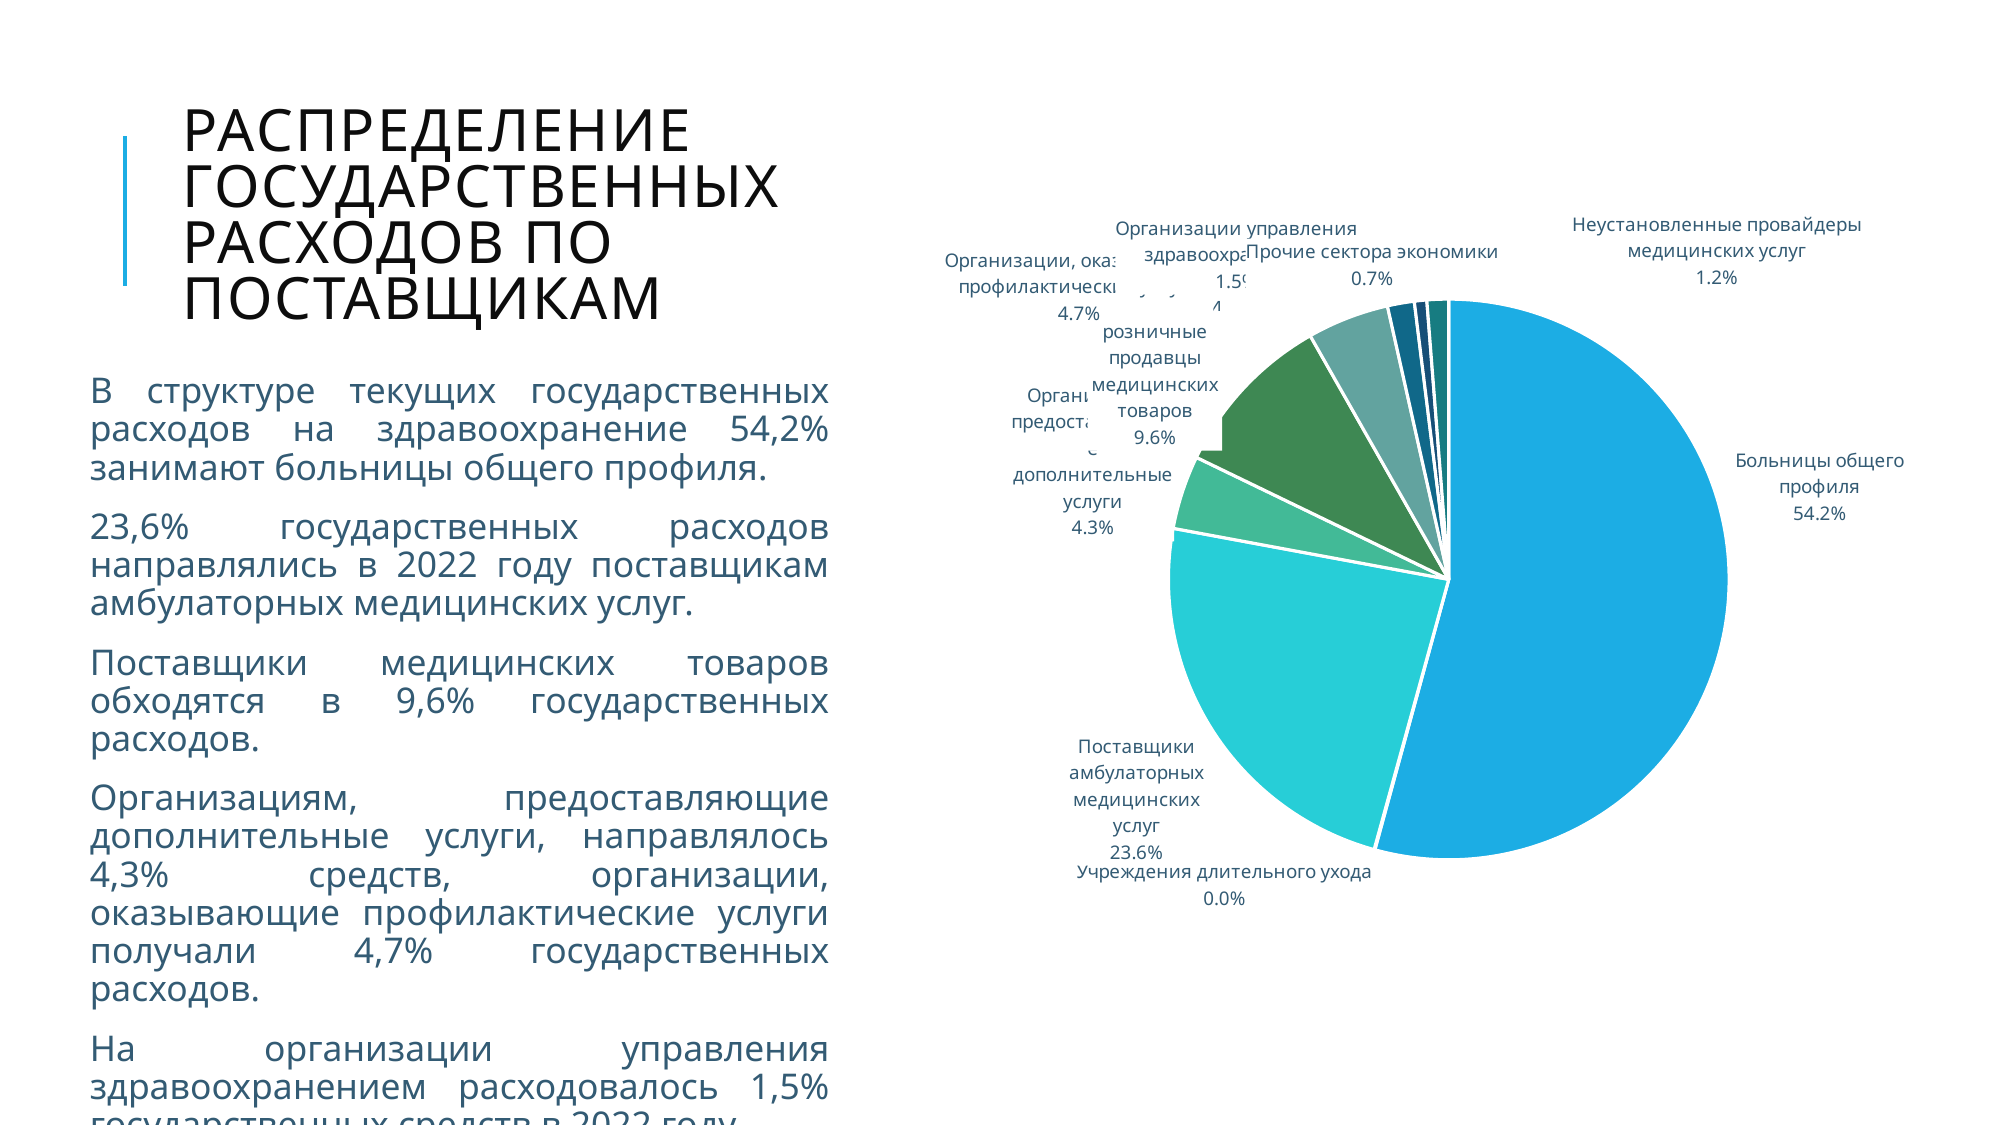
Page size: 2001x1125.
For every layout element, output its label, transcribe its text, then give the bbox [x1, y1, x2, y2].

chart [926, 100, 1926, 1025]
text_box В структуре текущих государственных расходов на здравоохранение 54,2% занимают больницы общего профиля. 23,6% государственных расходов направлялись в 2022 году поставщикам амбулаторных медицинских услуг. Поставщики медицинских товаров обходятся в 9,6% государственных расходов. Организациям, предоставляющие дополнительные услуги, направлялось 4,3% средств, организации, оказывающие профилактические услуги получали 4,7% государственных расходов. На организации управления здравоохранением расходовалось 1,5% государственных средств в 2022 году. [74, 365, 845, 1125]
title Распределение государственных расходов по поставщикам [168, 96, 895, 342]
